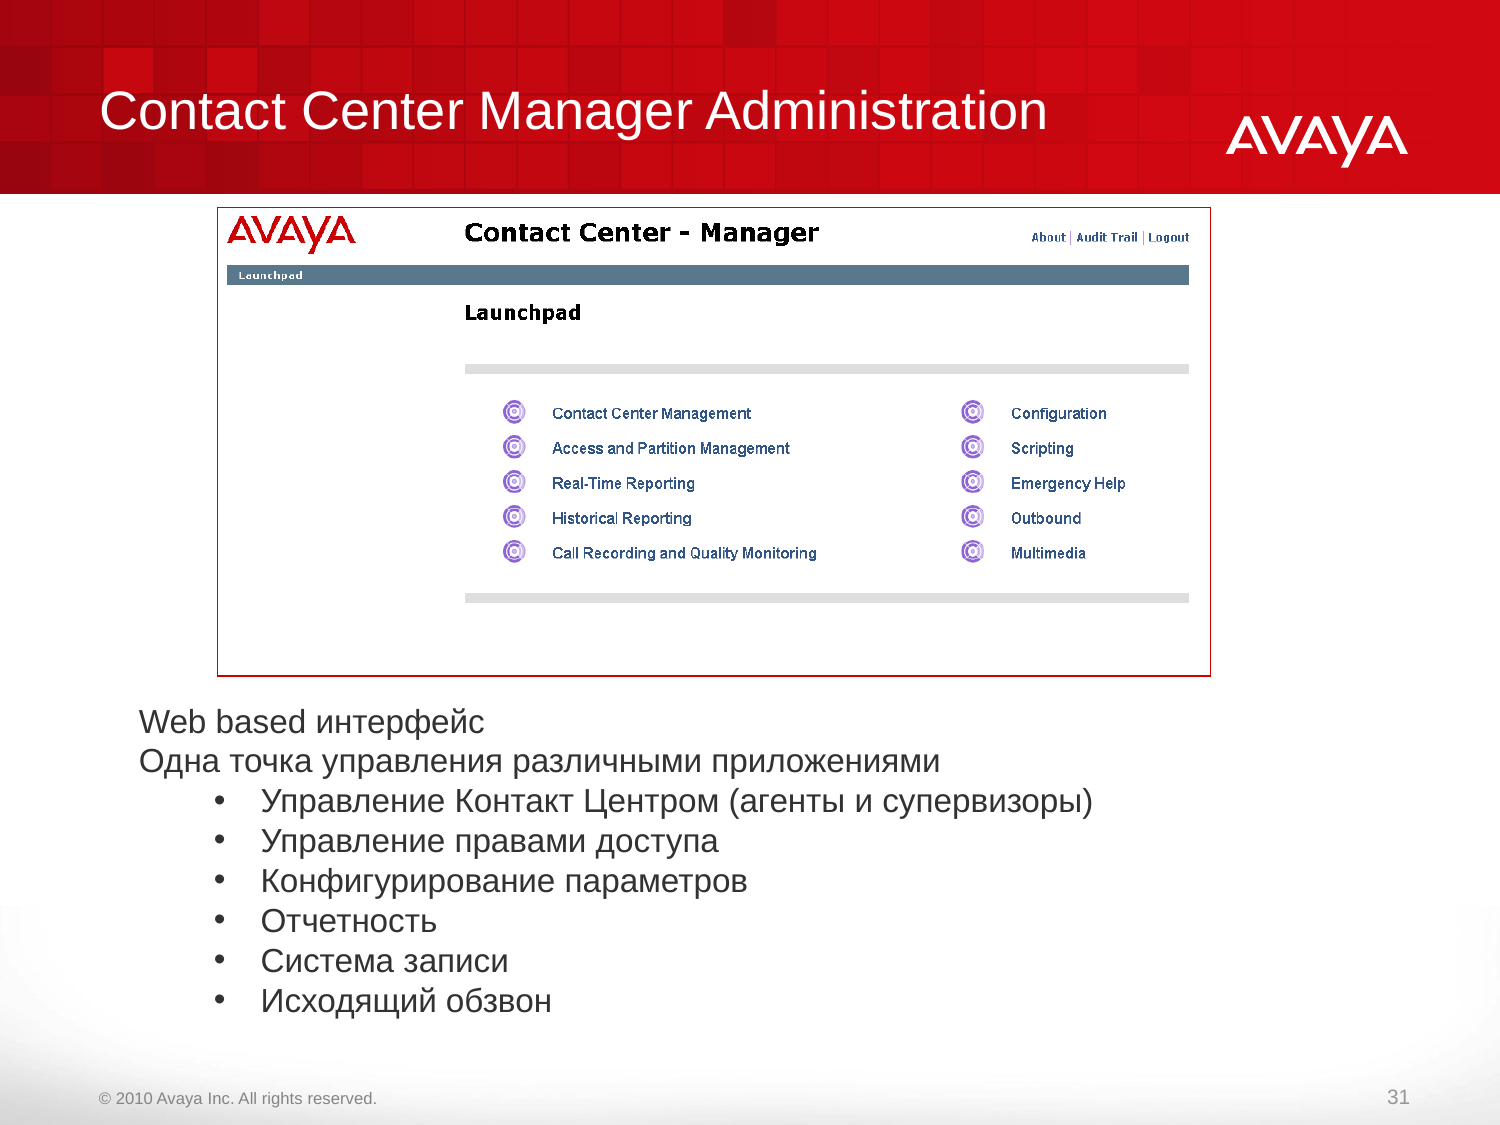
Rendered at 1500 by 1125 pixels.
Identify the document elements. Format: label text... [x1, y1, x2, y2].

slide_number 31 [1074, 1075, 1426, 1117]
text_box Web based интерфейс Одна точка управления различными приложениями Управление Контакт Центром (агенты и супервизоры) Управление правами доступа Конфигурирование параметров Отчетность Система записи Исходящий обзвон [123, 692, 1435, 1027]
picture [218, 207, 1211, 676]
picture [0, 906, 1500, 1125]
title Contact Center Manager Administration [83, 44, 1185, 150]
